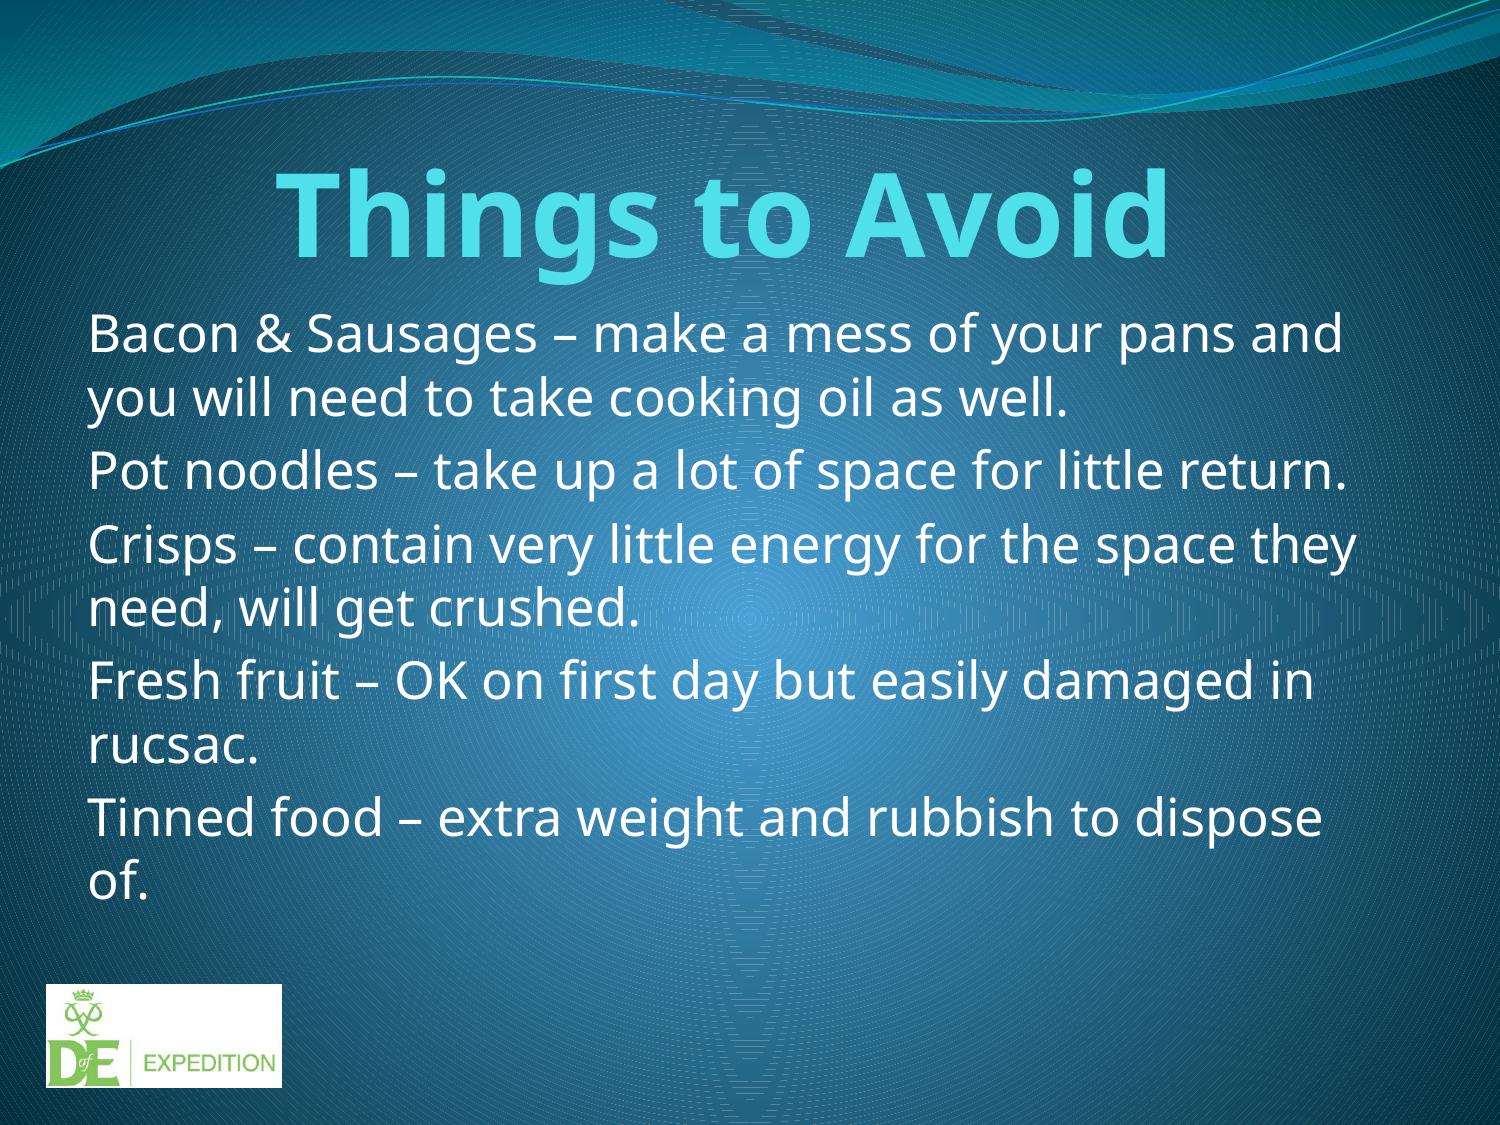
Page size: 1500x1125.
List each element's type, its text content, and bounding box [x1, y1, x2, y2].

picture [46, 984, 282, 1088]
subtitle Bacon & Sausages – make a mess of your pans and you will need to take cooking oil as well. Pot noodles – take up a lot of space for little return. Crisps – contain very little energy for the space they need, will get crushed. Fresh fruit – OK on first day but easily damaged in rucsac. Tinned food – extra weight and rubbish to dispose of. [87, 292, 1376, 961]
title Things to Avoid [82, 93, 1370, 282]
